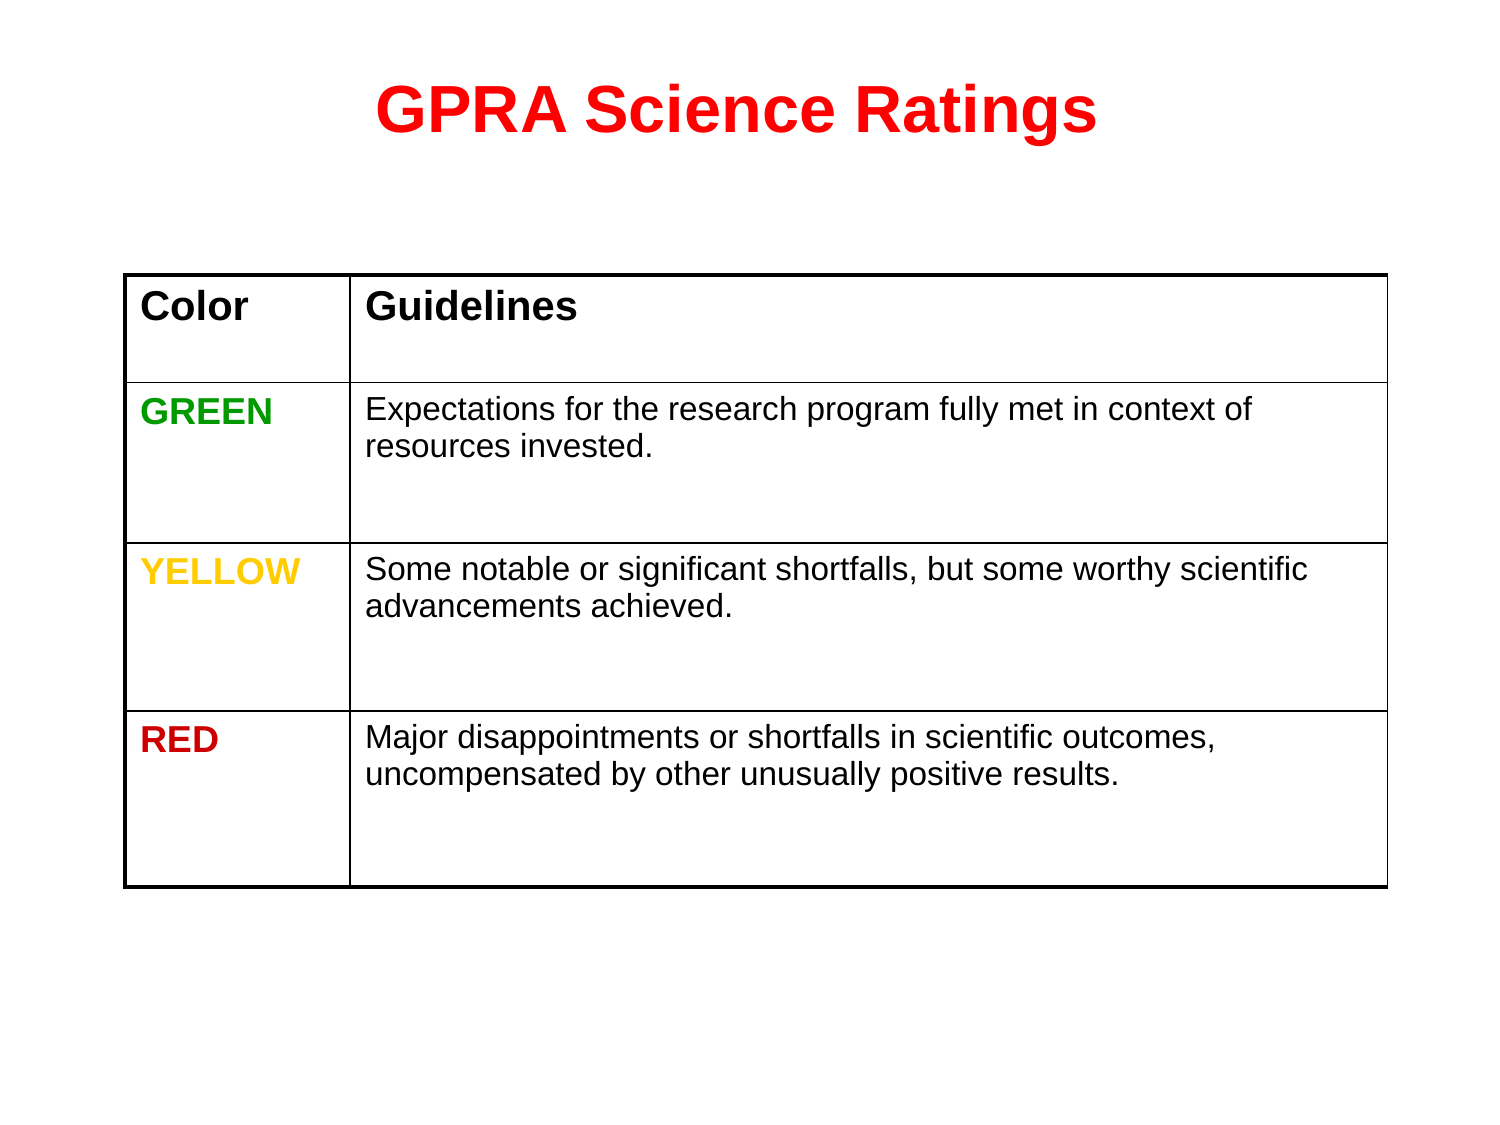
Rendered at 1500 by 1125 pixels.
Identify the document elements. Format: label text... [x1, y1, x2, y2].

table_cell Some notable or significant shortfalls, but some worthy scientific advancements achieved. [351, 544, 1387, 710]
table_cell Expectations for the research program fully met in context of resources invested. [351, 383, 1387, 542]
table_cell YELLOW [127, 544, 349, 710]
title GPRA Science Ratings [99, 50, 1375, 163]
table_cell GREEN [127, 383, 349, 542]
table_header Guidelines [351, 277, 1387, 382]
table_cell Major disappointments or shortfalls in scientific outcomes, uncompensated by other unusually positive results. [351, 712, 1387, 885]
table_header Color [127, 277, 349, 382]
table_cell RED [127, 712, 349, 885]
